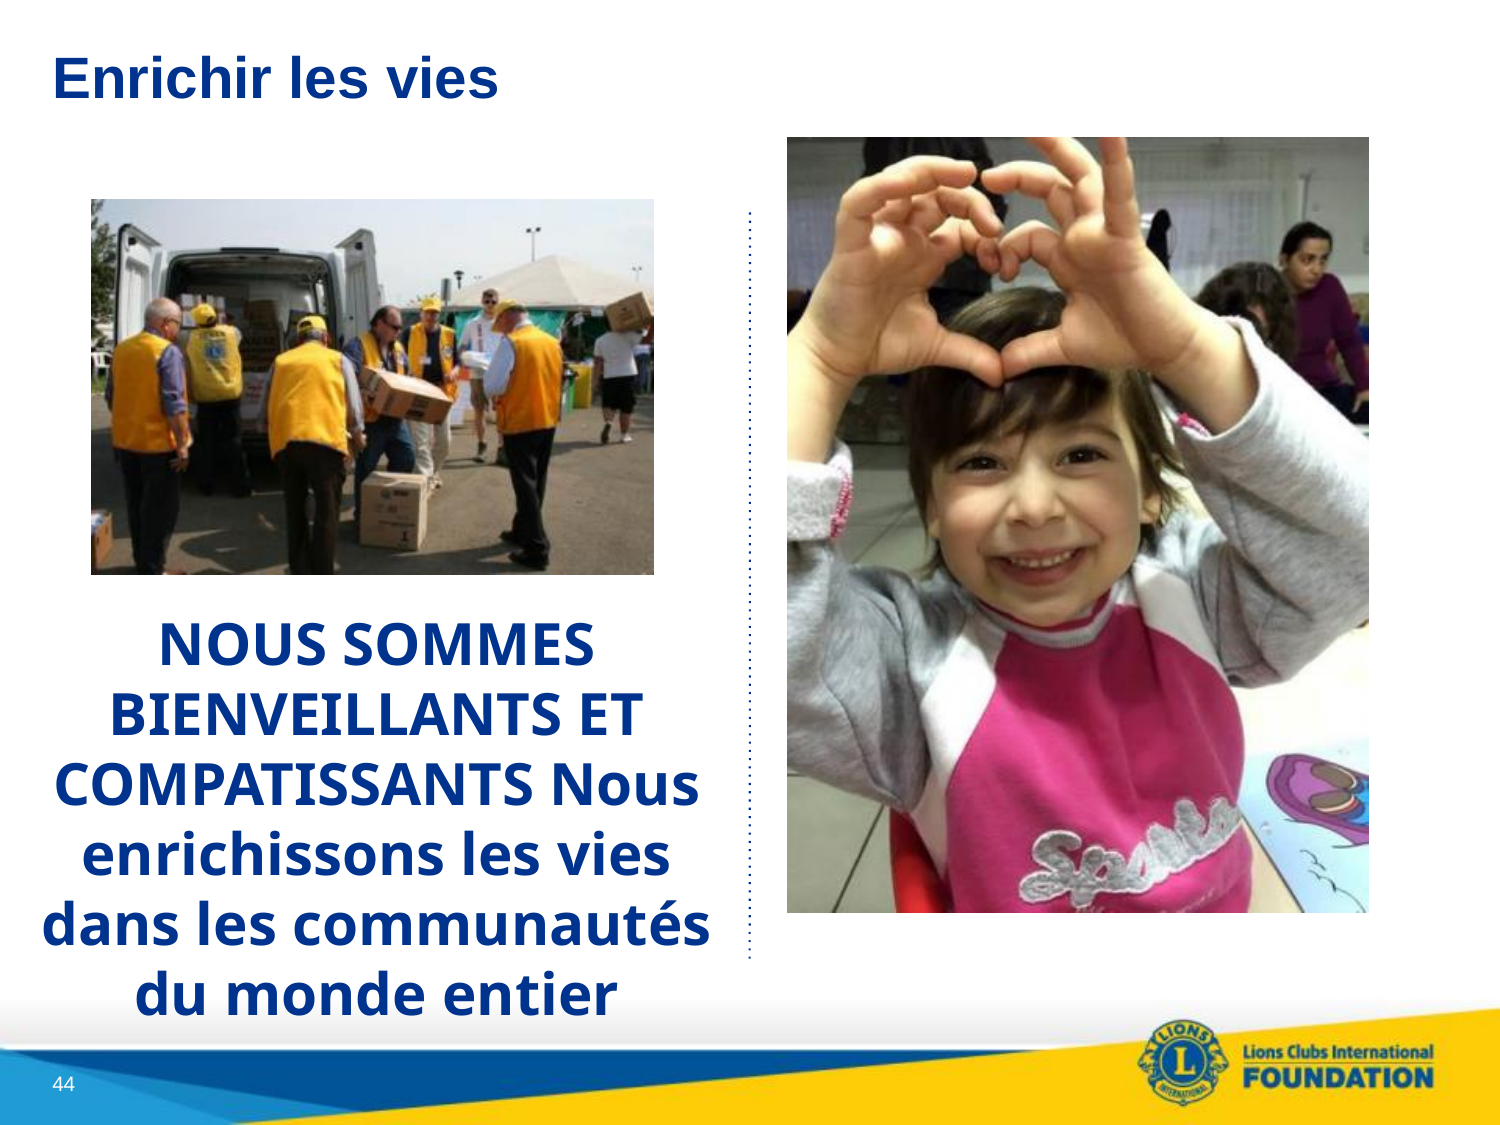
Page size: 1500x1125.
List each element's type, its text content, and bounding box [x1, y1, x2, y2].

text_box NOUS SOMMES BIENVEILLANTS ET COMPATISSANTS Nous enrichissons les vies dans les communautés du monde entier [1, 599, 752, 1035]
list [91, 199, 654, 576]
title Enrichir les vies [37, 37, 1375, 113]
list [787, 137, 1369, 913]
picture [0, 0, 1500, 1125]
